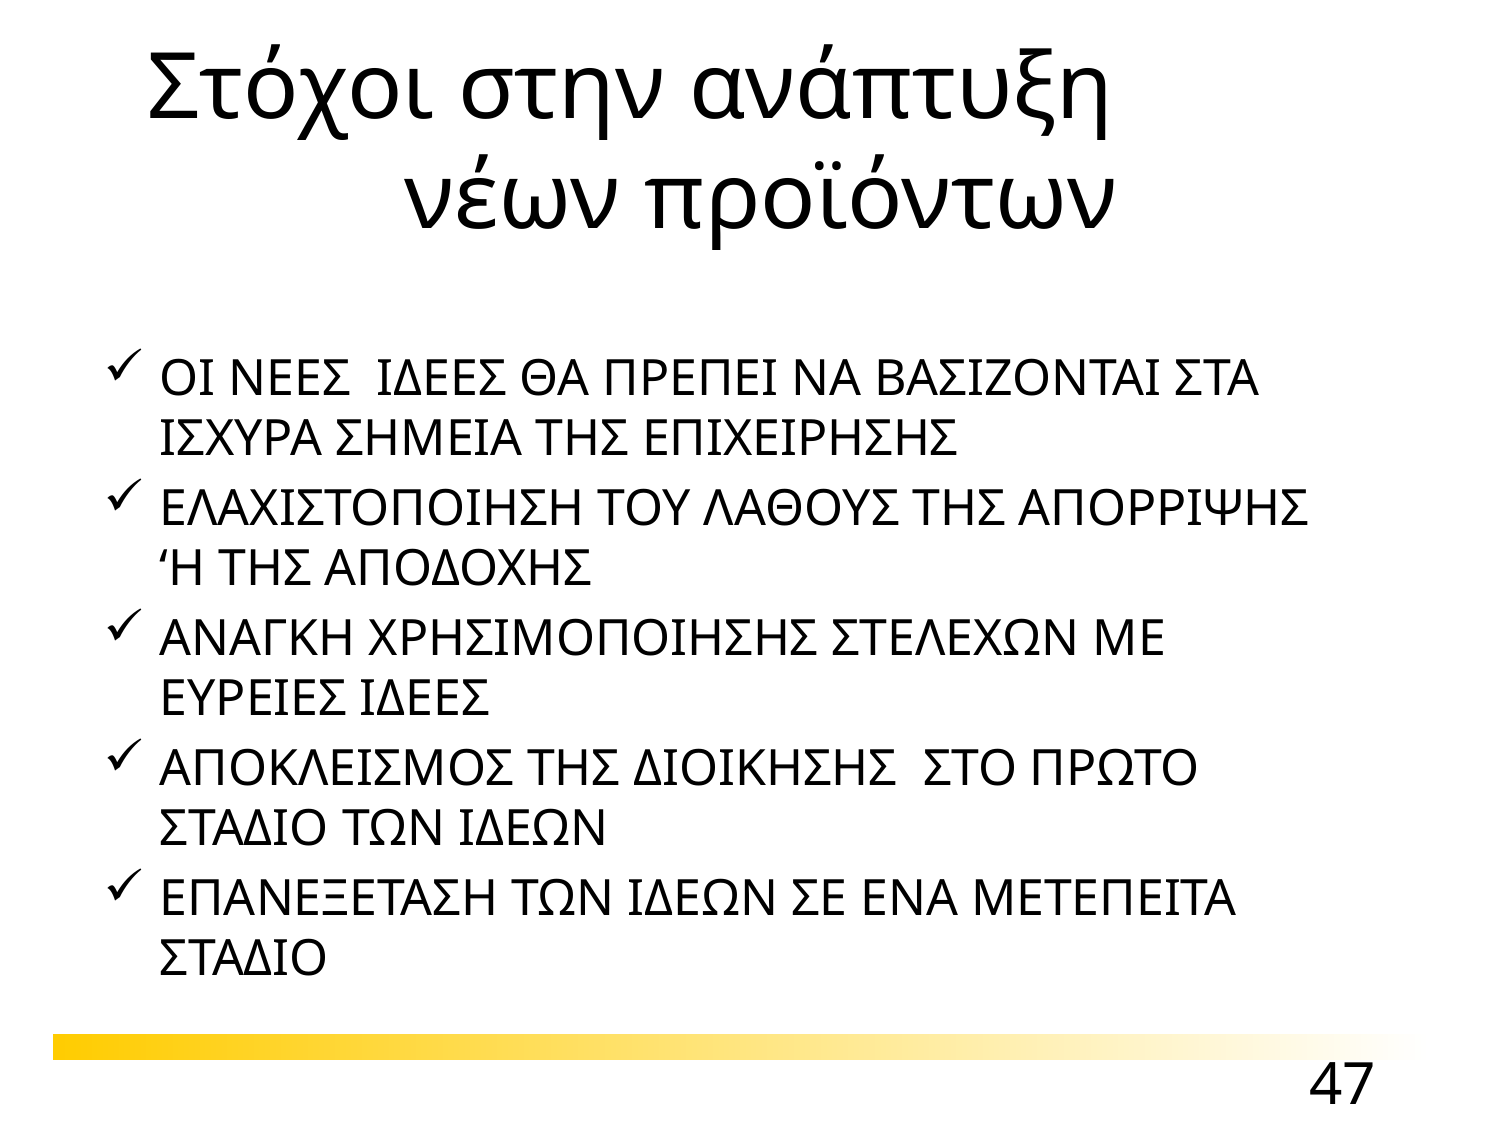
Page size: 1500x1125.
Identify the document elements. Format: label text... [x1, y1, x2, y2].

text_box [53, 1034, 1429, 1060]
list ΟΙ ΝΕΕΣ ΙΔΕΕΣ ΘΑ ΠΡΕΠΕΙ ΝΑ ΒΑΣΙΖΟΝΤΑΙ ΣΤΑ ΙΣΧΥΡΑ ΣΗΜΕΙΑ ΤΗΣ ΕΠΙΧΕΙΡΗΣΗΣ ΕΛΑΧΙΣΤΟΠΟΙΗΣΗ ΤΟΥ ΛΑΘΟΥΣ ΤΗΣ ΑΠΟΡΡΙΨΗΣ ‘Η ΤΗΣ ΑΠΟΔΟΧΗΣ ΑΝΑΓΚΗ ΧΡΗΣΙΜΟΠΟΙΗΣΗΣ ΣΤΕΛΕΧΩΝ ΜΕ ΕΥΡΕΙΕΣ ΙΔΕΕΣ ΑΠΟΚΛΕΙΣΜΟΣ ΤΗΣ ΔΙΟΙΚΗΣΗΣ ΣΤΟ ΠΡΩΤΟ ΣΤΑΔΙΟ ΤΩΝ ΙΔΕΩΝ ΕΠΑΝΕΞΕΤΑΣΗ ΤΩΝ ΙΔΕΩΝ ΣΕ ΕΝΑ ΜΕΤΕΠΕΙΤΑ ΣΤΑΔΙΟ [88, 338, 1364, 1013]
text_box 47 [1294, 1039, 1500, 1125]
title Στόχοι στην ανάπτυξη νέων προϊόντων [123, 42, 1399, 231]
